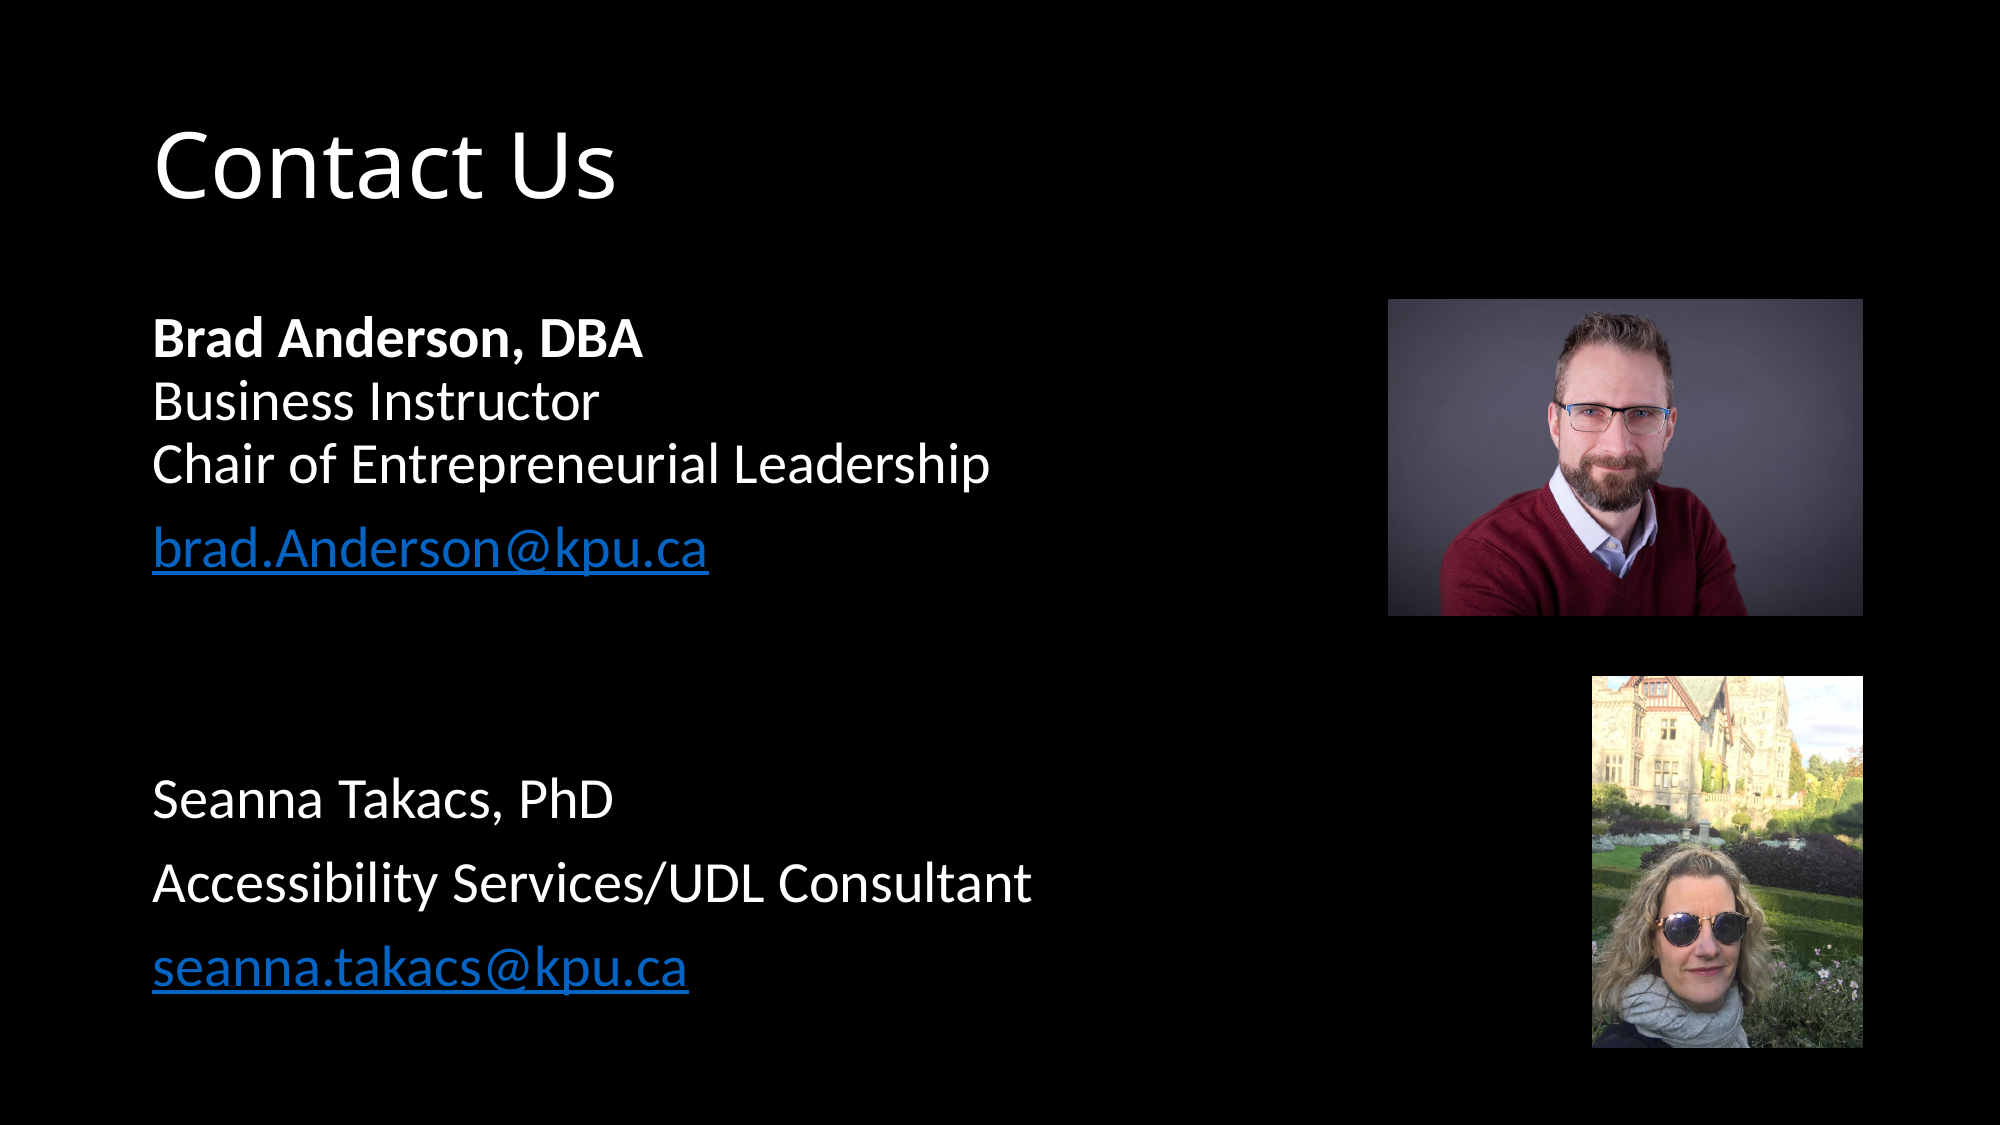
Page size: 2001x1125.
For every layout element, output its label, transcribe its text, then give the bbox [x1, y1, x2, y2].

title Contact Us [137, 59, 1863, 278]
list Brad Anderson, DBA Business Instructor Chair of Entrepreneurial Leadership brad.Anderson@kpu.ca Seanna Takacs, PhD Accessibility Services/UDL Consultant seanna.takacs@kpu.ca [137, 299, 1863, 1014]
picture [1592, 676, 1863, 1048]
picture [1387, 299, 1863, 616]
